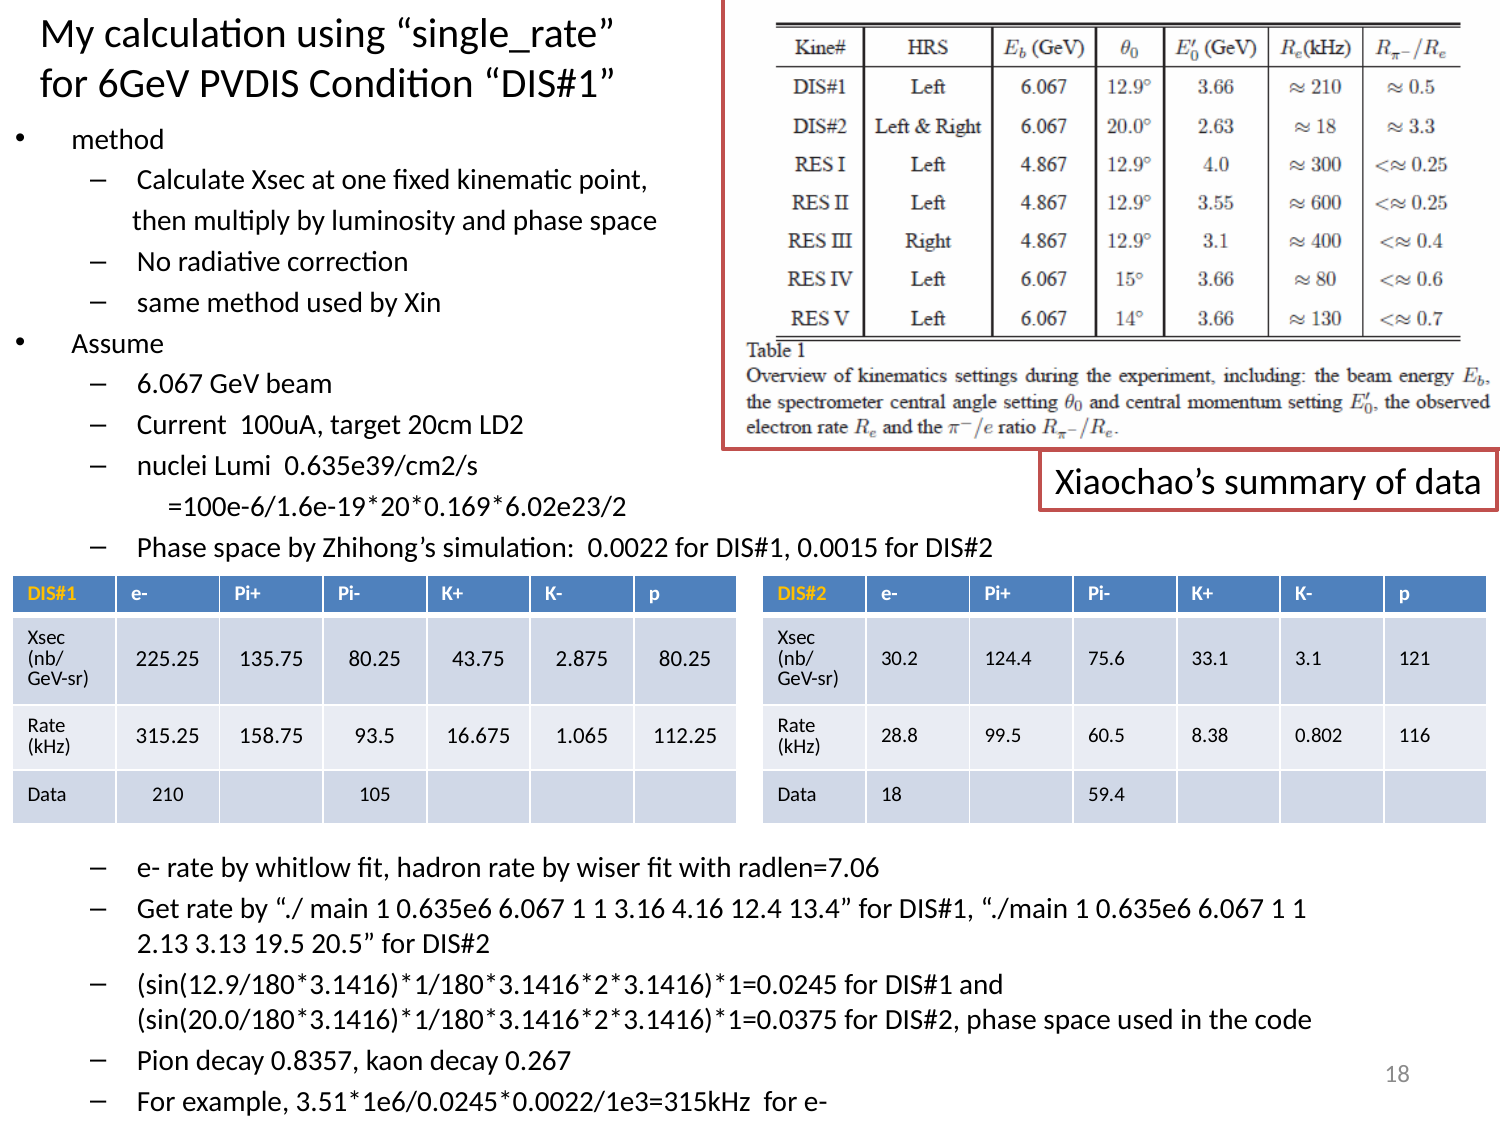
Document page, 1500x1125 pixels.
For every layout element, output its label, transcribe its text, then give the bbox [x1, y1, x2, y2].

text_box Xiaochao’s summary of data [1038, 456, 1499, 512]
table_cell Xsec (nb/GeV-sr) [13, 618, 115, 704]
table_cell [531, 771, 633, 823]
table_cell 121 [1385, 618, 1486, 704]
table_cell Rate (kHz) [13, 706, 115, 769]
picture [724, 0, 1500, 448]
table_header Pi+ [970, 576, 1072, 612]
table_cell 112.25 [635, 706, 736, 769]
table_header K+ [1178, 576, 1279, 612]
table_cell 16.675 [428, 706, 529, 769]
table_cell Data [13, 771, 115, 823]
table_header e- [867, 576, 969, 612]
table_cell [428, 771, 529, 823]
table_header Pi- [324, 576, 426, 612]
table_cell Rate (kHz) [763, 706, 865, 769]
list method Calculate Xsec at one fixed kinematic point, then multiply by luminosity and phase space No radiative correction same method used by Xin Assume 6.067 GeV beam Current 100uA, target 20cm LD2 nuclei Lumi 0.635e39/cm2/s =100e-6/1.6e-19*20*0.169*6.02e23/2 Phase space by Zhihong’s simulation: 0.0022 for DIS#1, 0.0015 for DIS#2 Result e- rate by whitlow fit, hadron rate by wiser fit with radlen=7.06 Get rate by “./ main 1 0.635e6 6.067 1 1 3.16 4.16 12.4 13.4” for DIS#1, “./main 1 0.635e6 6.067 1 1 2.13 3.13 19.5 20.5” for DIS#2 (sin(12.9/180*3.1416)*1/180*3.1416*2*3.1416)*1=0.0245 for DIS#1 and (sin(20.0/180*3.1416)*1/180*3.1416*2*3.1416)*1=0.0375 for DIS#2, phase space used in the code Pion decay 0.8357, kaon decay 0.267 For example, 3.51*1e6/0.0245*0.0022/1e3=315kHz for e- [0, 112, 1350, 1100]
table_cell 124.4 [970, 618, 1072, 704]
table_header K- [531, 576, 633, 612]
table_header DIS#2 [763, 576, 865, 612]
table_cell 28.8 [867, 706, 969, 769]
table_cell 8.38 [1178, 706, 1279, 769]
table_cell 3.1 [1281, 618, 1383, 704]
slide_number 18 [1074, 1042, 1425, 1103]
table_cell 135.75 [220, 618, 322, 704]
table_cell [220, 771, 322, 823]
table_cell 315.25 [117, 706, 219, 769]
table_header DIS#1 [13, 576, 115, 612]
table_cell [635, 771, 736, 823]
table_cell 2.875 [531, 618, 633, 704]
table_cell 225.25 [117, 618, 219, 704]
table_cell 60.5 [1074, 706, 1176, 769]
table_cell 30.2 [867, 618, 969, 704]
table_cell 99.5 [970, 706, 1072, 769]
table_cell Xsec (nb/GeV-sr) [763, 618, 865, 704]
table_cell [1385, 771, 1486, 823]
table_cell [970, 771, 1072, 823]
table_cell 158.75 [220, 706, 322, 769]
table_cell 105 [324, 771, 426, 823]
table_header K- [1281, 576, 1383, 612]
table_header p [635, 576, 736, 612]
table_cell 75.6 [1074, 618, 1176, 704]
table_cell [1178, 771, 1279, 823]
table_cell 1.065 [531, 706, 633, 769]
table_cell 80.25 [324, 618, 426, 704]
table_cell 18 [867, 771, 969, 823]
table_header p [1385, 576, 1486, 612]
table_header e- [117, 576, 219, 612]
table_cell Data [763, 771, 865, 823]
title My calculation using “single_rate” for 6GeV PVDIS Condition “DIS#1” [24, 0, 721, 112]
table_cell 59.4 [1074, 771, 1176, 823]
table_cell 210 [117, 771, 219, 823]
table_header Pi- [1074, 576, 1176, 612]
table_cell 43.75 [428, 618, 529, 704]
table_header Pi+ [220, 576, 322, 612]
table_cell 116 [1385, 706, 1486, 769]
table_cell [1281, 771, 1383, 823]
table_cell 33.1 [1178, 618, 1279, 704]
table_header K+ [428, 576, 529, 612]
table_cell 0.802 [1281, 706, 1383, 769]
table_cell 93.5 [324, 706, 426, 769]
table_cell 80.25 [635, 618, 736, 704]
